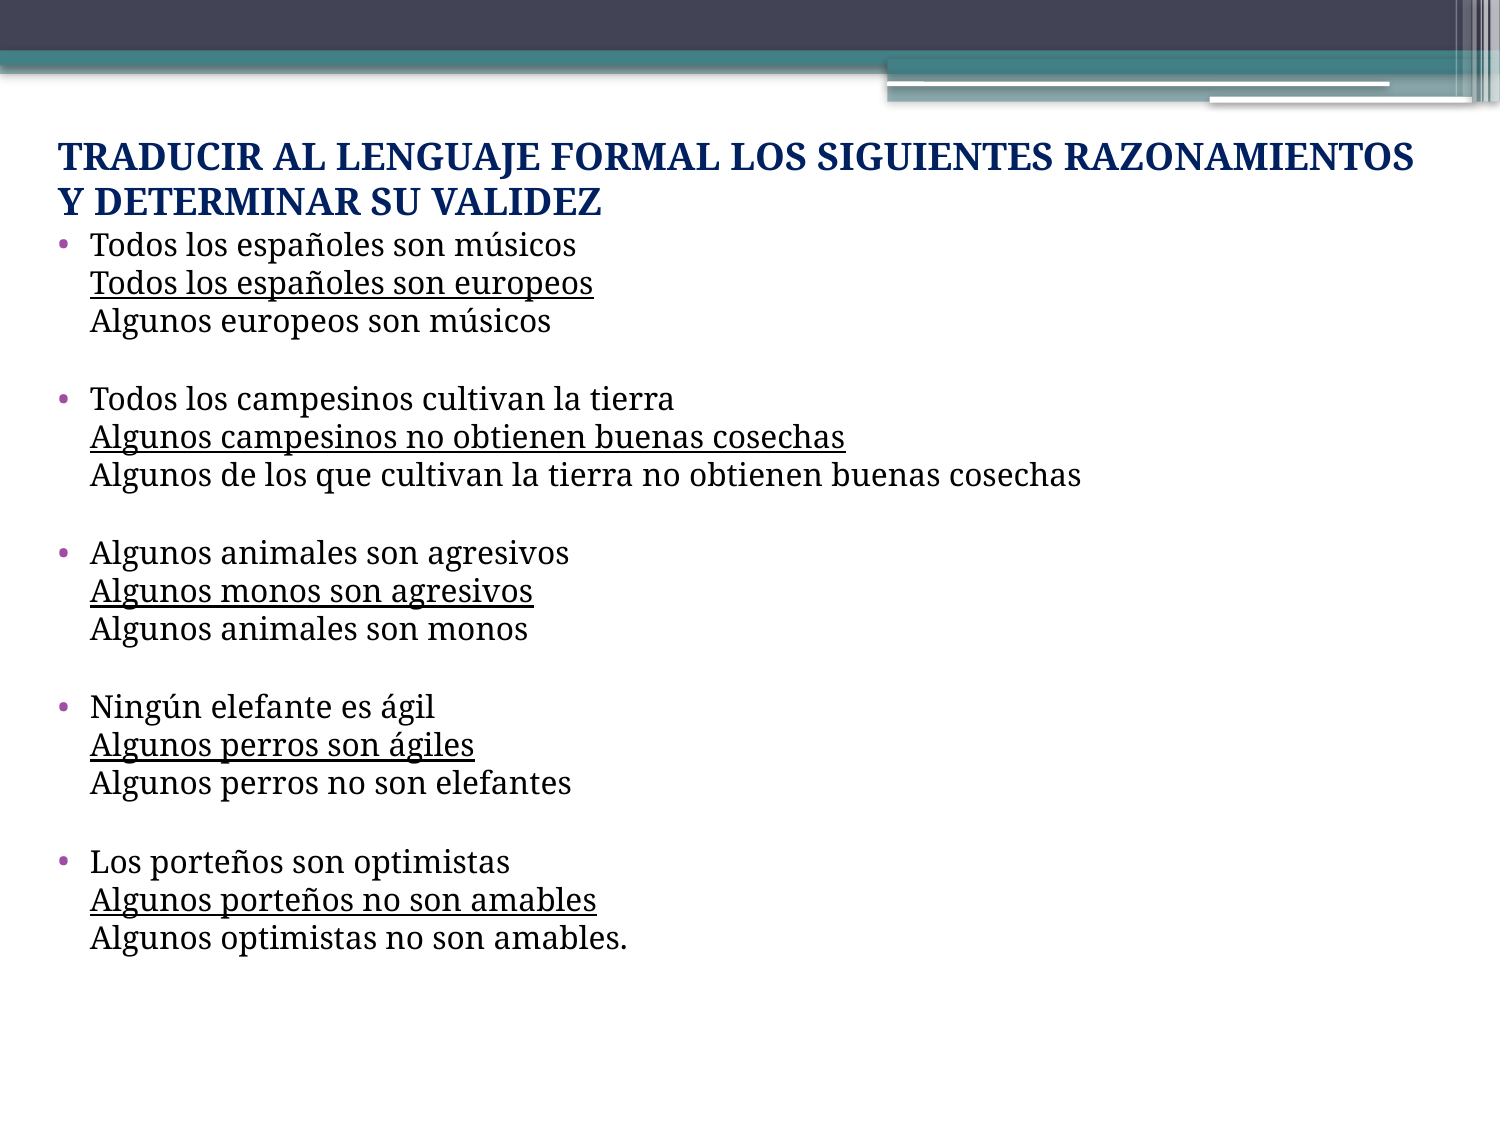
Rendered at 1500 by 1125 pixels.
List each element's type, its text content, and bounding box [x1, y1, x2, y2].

list TRADUCIR AL LENGUAJE FORMAL LOS SIGUIENTES RAZONAMIENTOS Y DETERMINAR SU VALIDEZ Todos los españoles son músicos Todos los españoles son europeos Algunos europeos son músicos Todos los campesinos cultivan la tierra Algunos campesinos no obtienen buenas cosechas Algunos de los que cultivan la tierra no obtienen buenas cosechas Algunos animales son agresivos Algunos monos son agresivos Algunos animales son monos Ningún elefante es ágil Algunos perros son ágiles Algunos perros no son elefantes Los porteños son optimistas Algunos porteños no son amables Algunos optimistas no son amables. [29, 78, 1436, 976]
